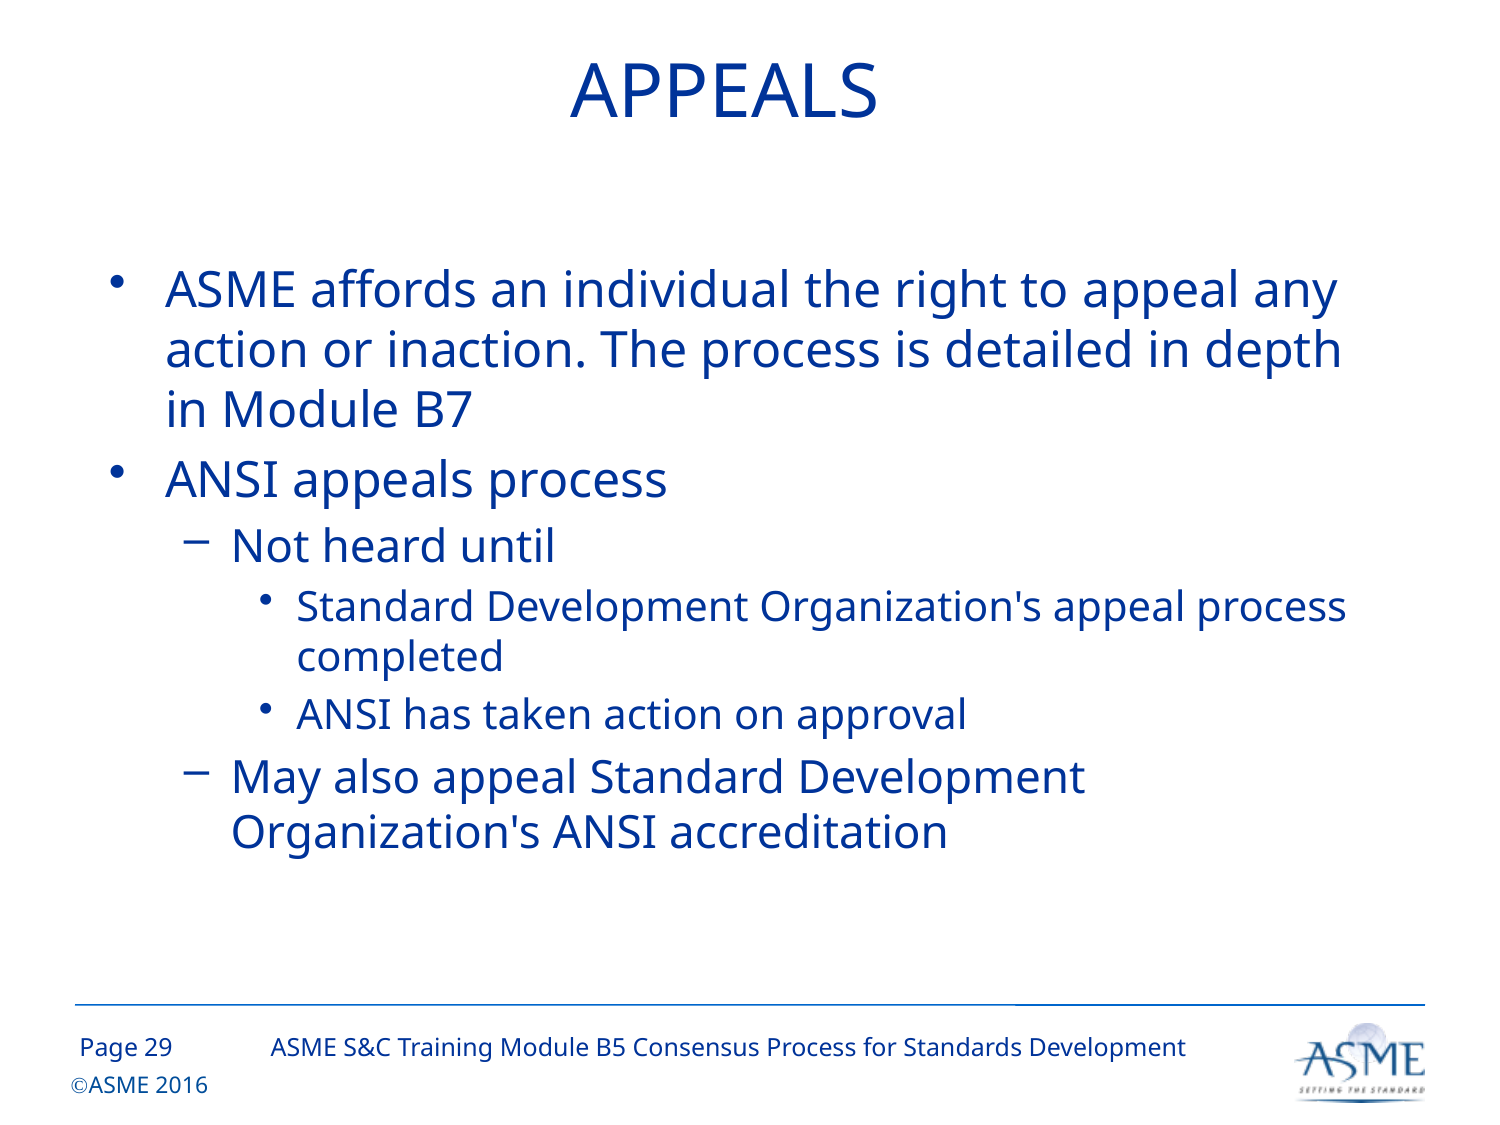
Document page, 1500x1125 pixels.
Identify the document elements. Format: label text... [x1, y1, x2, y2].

footer ASME S&C Training Module B5 Consensus Process for Standards Development [229, 1024, 1230, 1103]
picture [1294, 1023, 1425, 1103]
slide_number 28 [129, 1024, 200, 1103]
title APPEALS [50, 37, 1400, 138]
list ASME affords an individual the right to appeal any action or inaction. The process is detailed in depth in Module B7 ANSI appeals process Not heard until Standard Development Organization's appeal process completed ANSI has taken action on approval May also appeal Standard Development Organization's ANSI accreditation [93, 249, 1407, 1013]
